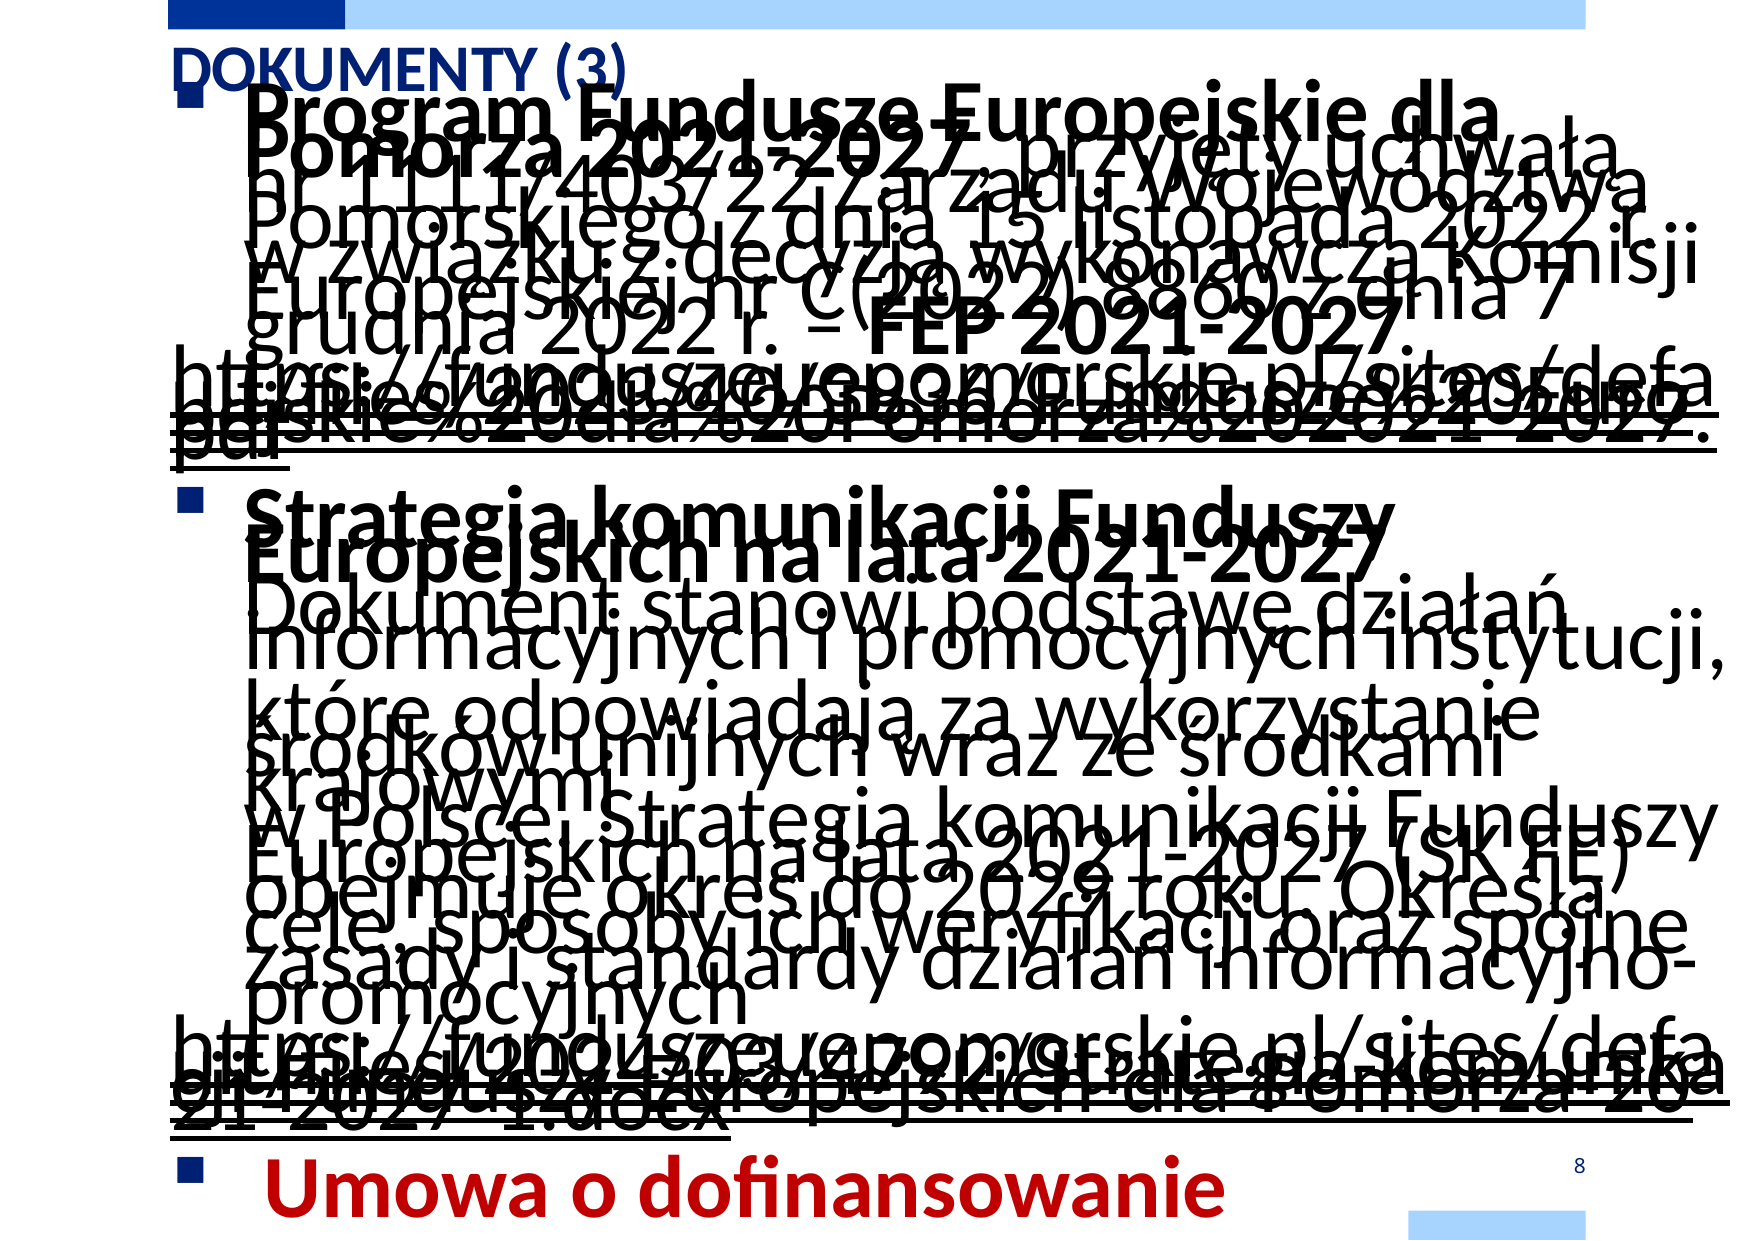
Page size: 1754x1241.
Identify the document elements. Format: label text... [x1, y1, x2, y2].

list Program Fundusze Europejskie dla Pomorza 2021-2027, przyjęty uchwałą nr 1111/403/22 Zarządu Województwa Pomorskiego z dnia 15 listopada 2022 r. w związku z decyzją wykonawczą Komisji Europejskiej nr C(2022) 8860 z dnia 7 grudnia 2022 r. – FEP 2021-2027 https://funduszeuepomorskie.pl/sites/default/files/2023/10/3836/Fundusze%20Europejskie%20dla%20Pomorza%202021-2027.pdf Strategia komunikacji Funduszy Europejskich na lata 2021-2027 Dokument stanowi podstawę działań informacyjnych i promocyjnych instytucji, które odpowiadają za wykorzystanie środków unijnych wraz ze środkami krajowymi w Polsce. Strategia komunikacji Funduszy Europejskich na lata 2021-2027 (SK FE) obejmuje okres do 2029 roku. Określa cele, sposoby ich weryfikacji oraz spójne zasady i standardy działań informacyjno-promocyjnych https://funduszeuepomorskie.pl/sites/default/files/2024/03/4792/Strategia-komunikacji-Funduszy-Europejskich-dla-Pomorza-2021-2027-1.docx Umowa o dofinansowanie [170, 123, 1732, 1152]
title DOKUMENTY (3) [170, 29, 1588, 123]
slide_number 8 [1408, 1151, 1586, 1182]
